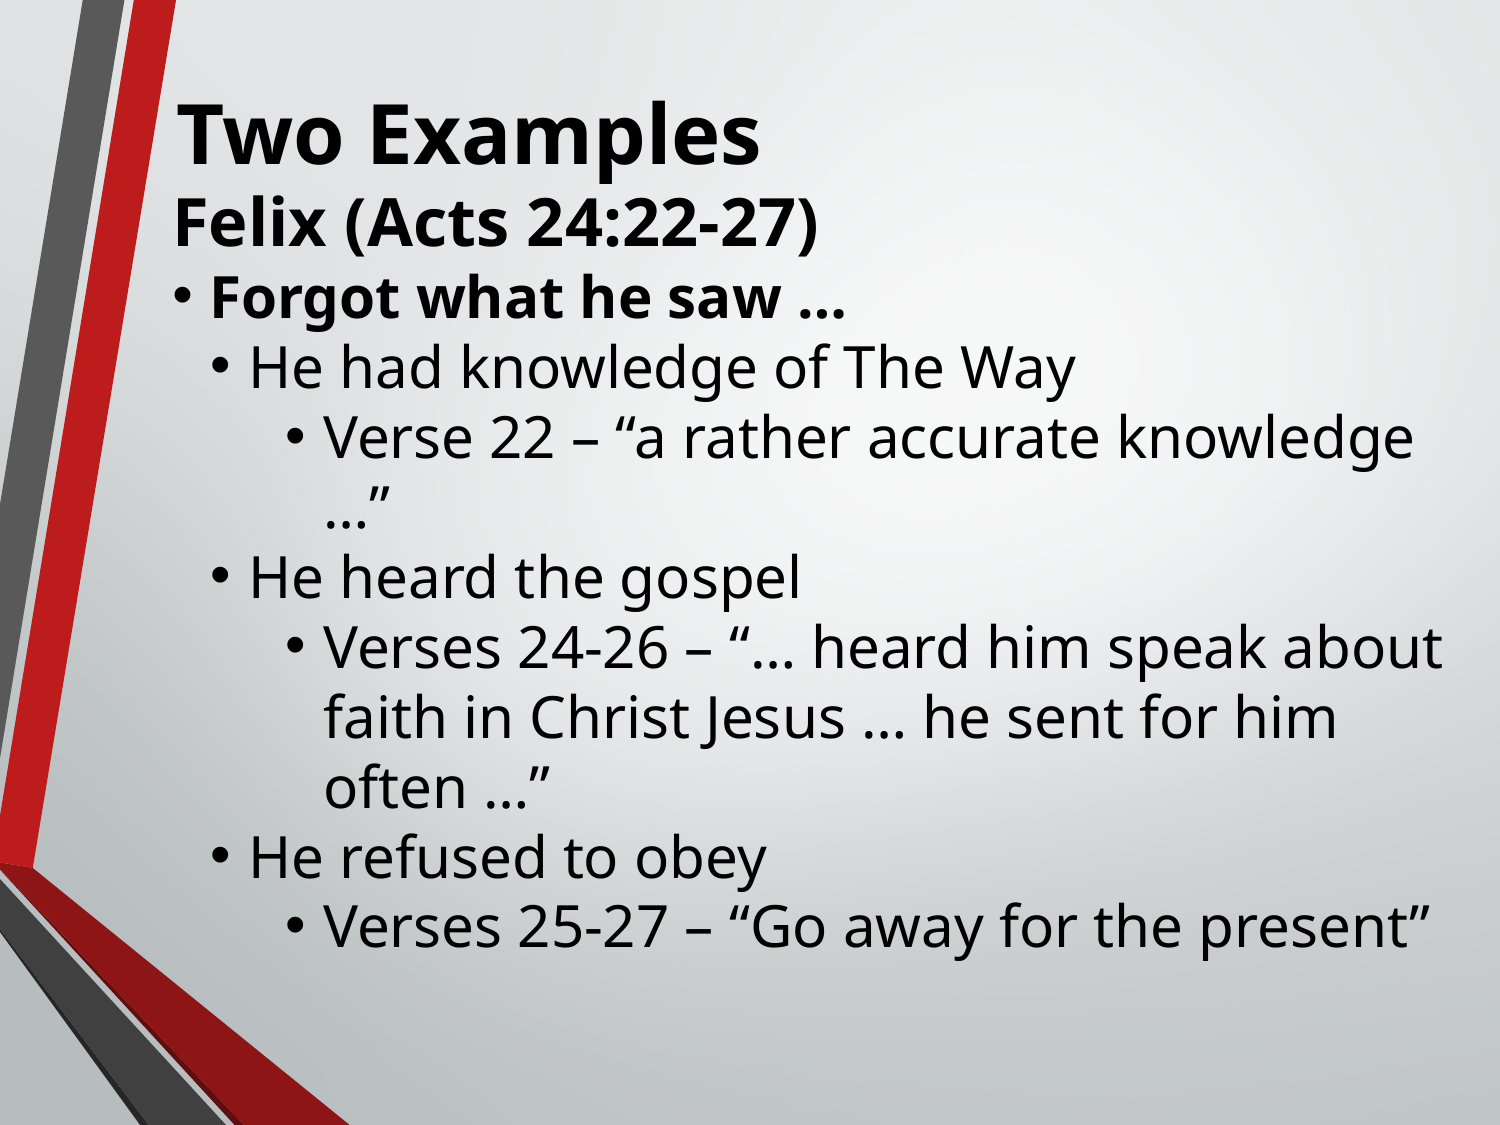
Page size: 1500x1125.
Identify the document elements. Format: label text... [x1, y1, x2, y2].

text_box Felix (Acts 24:22-27) Forgot what he saw … He had knowledge of The Way Verse 22 – “a rather accurate knowledge …” He heard the gospel Verses 24-26 – “… heard him speak about faith in Christ Jesus … he sent for him often …” He refused to obey Verses 25-27 – “Go away for the present” [157, 172, 1485, 1037]
title Two Examples [161, 29, 1426, 172]
